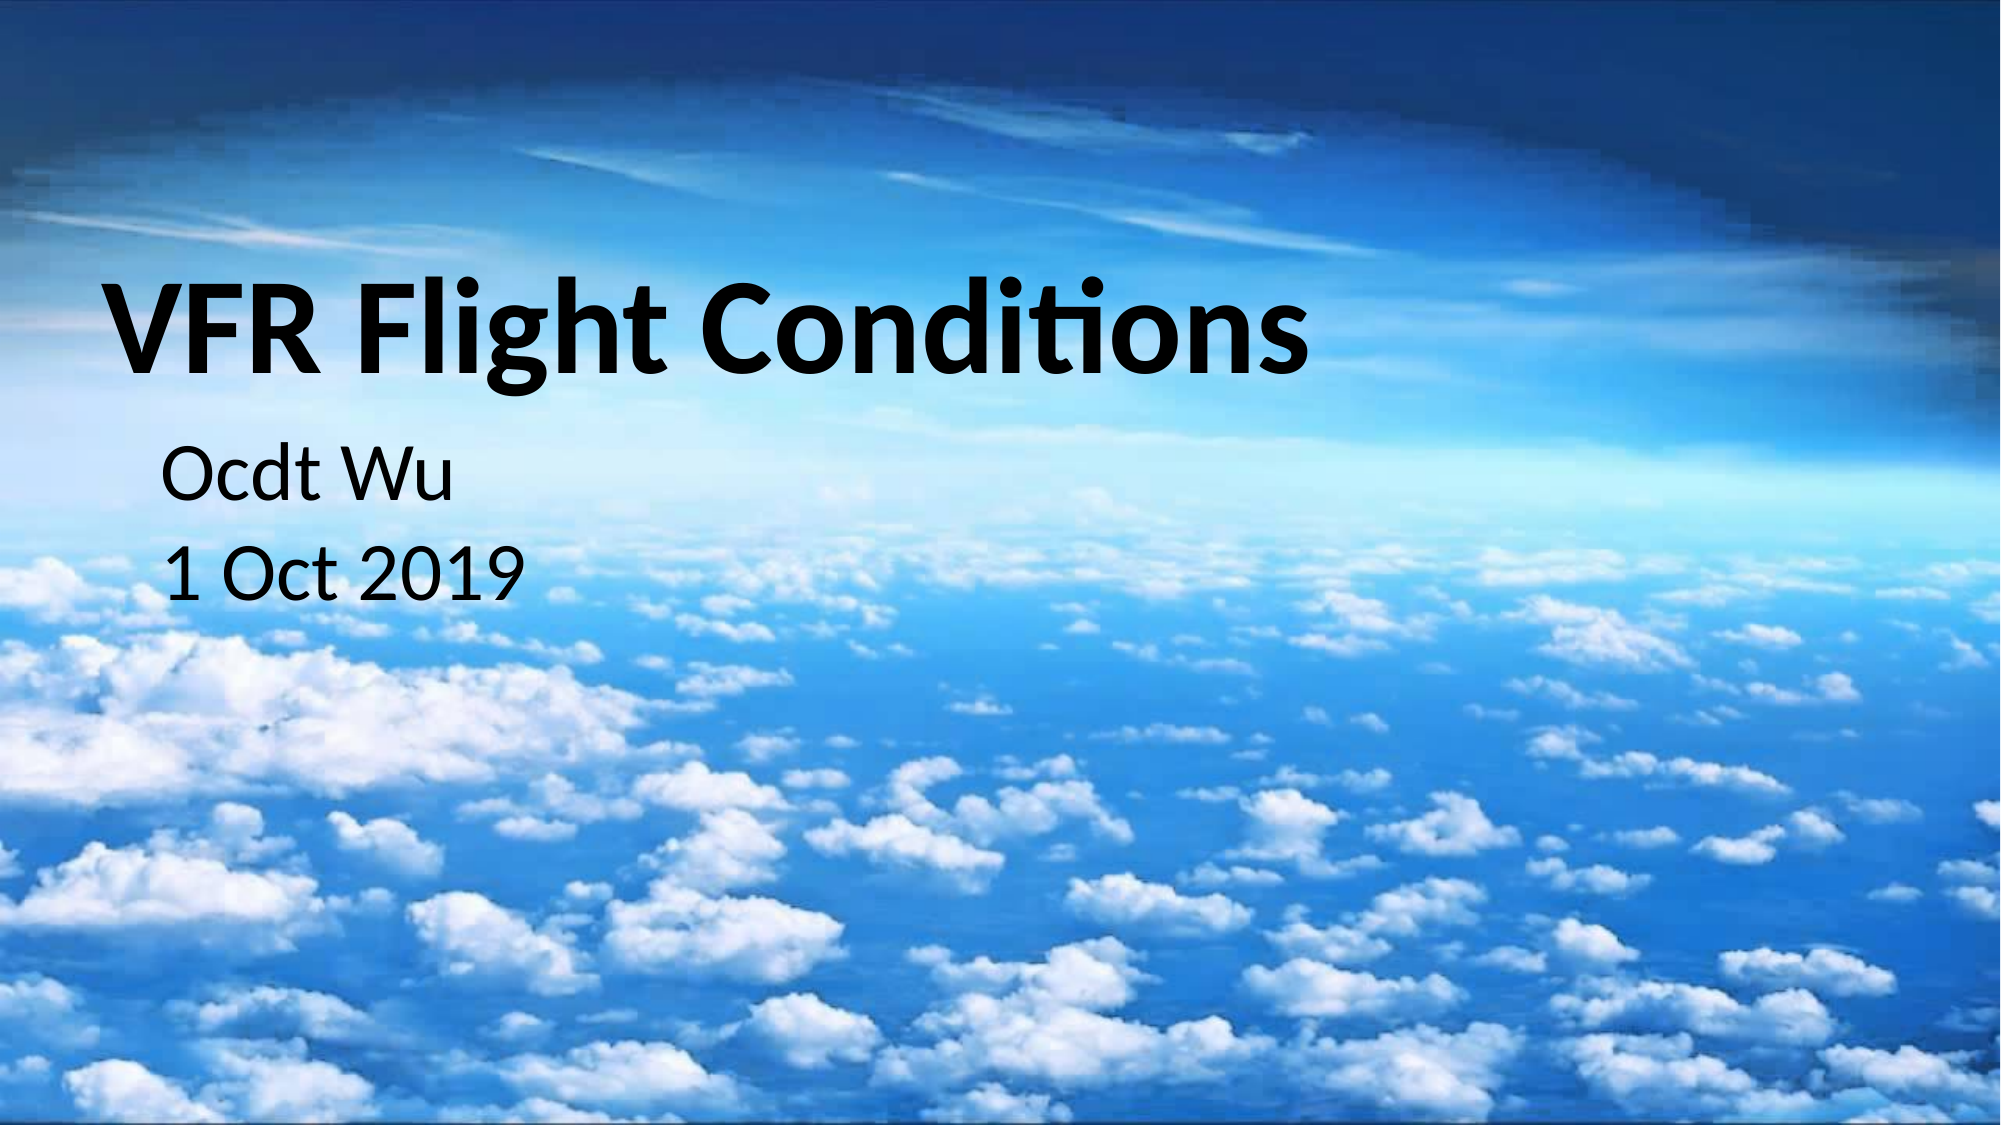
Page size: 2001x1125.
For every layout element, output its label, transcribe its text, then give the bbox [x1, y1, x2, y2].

text_box Ocdt Wu 1 Oct 2019 [145, 409, 767, 625]
picture [0, 0, 2001, 1125]
text_box VFR Flight Conditions [86, 228, 1613, 408]
